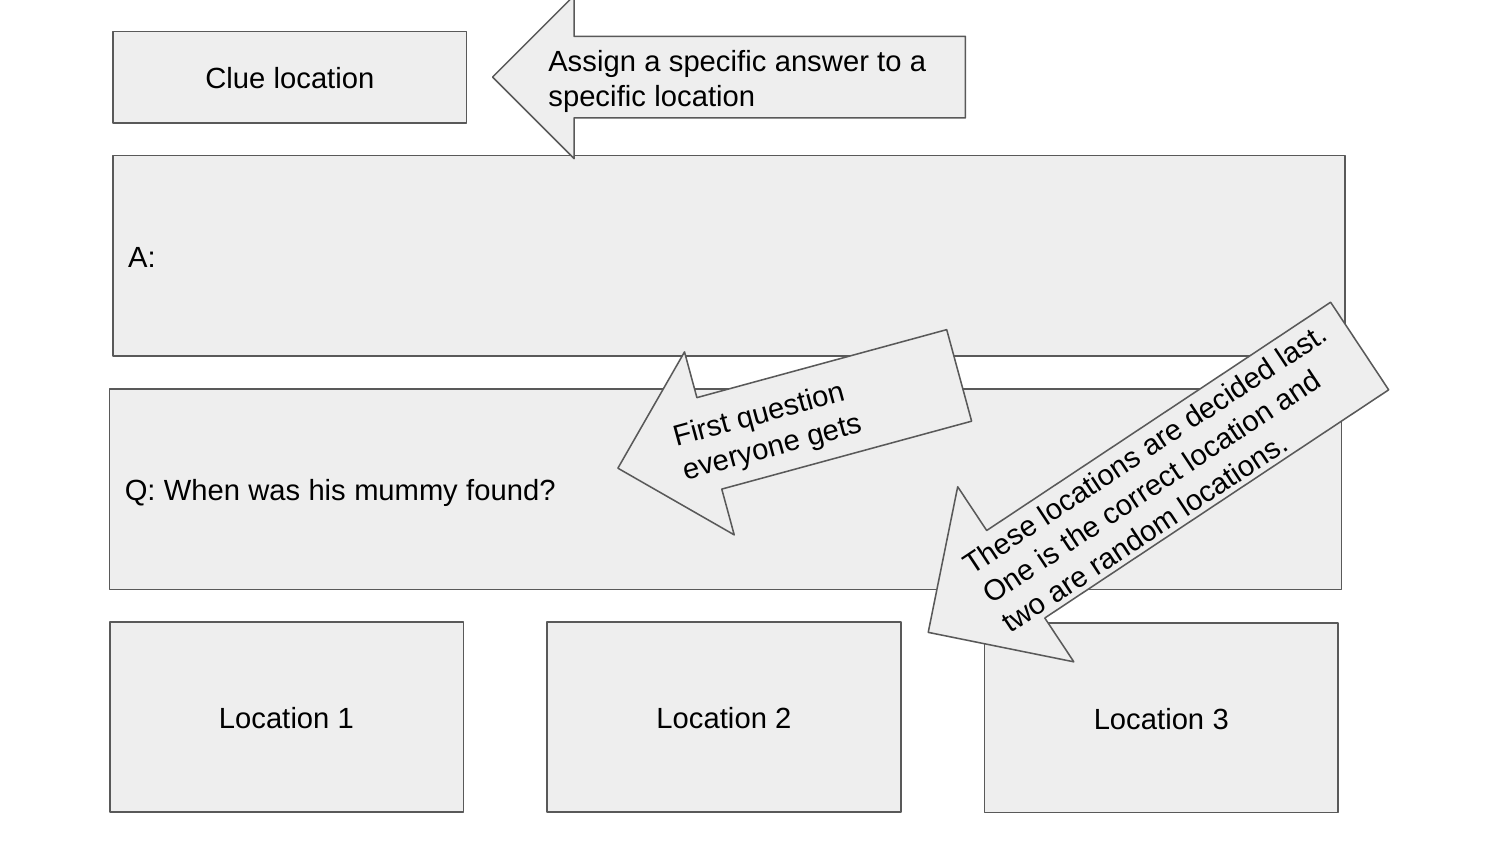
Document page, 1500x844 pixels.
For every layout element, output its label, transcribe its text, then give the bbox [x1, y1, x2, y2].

text_box Q: When was his mummy found? [109, 388, 1199, 590]
text_box First question everyone gets [617, 329, 972, 535]
text_box A: [113, 155, 1345, 357]
text_box Q: When was his mummy found? [1089, 422, 1342, 590]
text_box Location 2 [547, 622, 901, 812]
text_box Clue location [113, 31, 467, 123]
text_box These locations are decided last. One is the correct location and two are random locations. [928, 302, 1389, 662]
text_box Location 3 [984, 622, 1339, 813]
text_box Location 1 [109, 622, 464, 812]
text_box Assign a specific answer to a specific location [492, 0, 966, 159]
